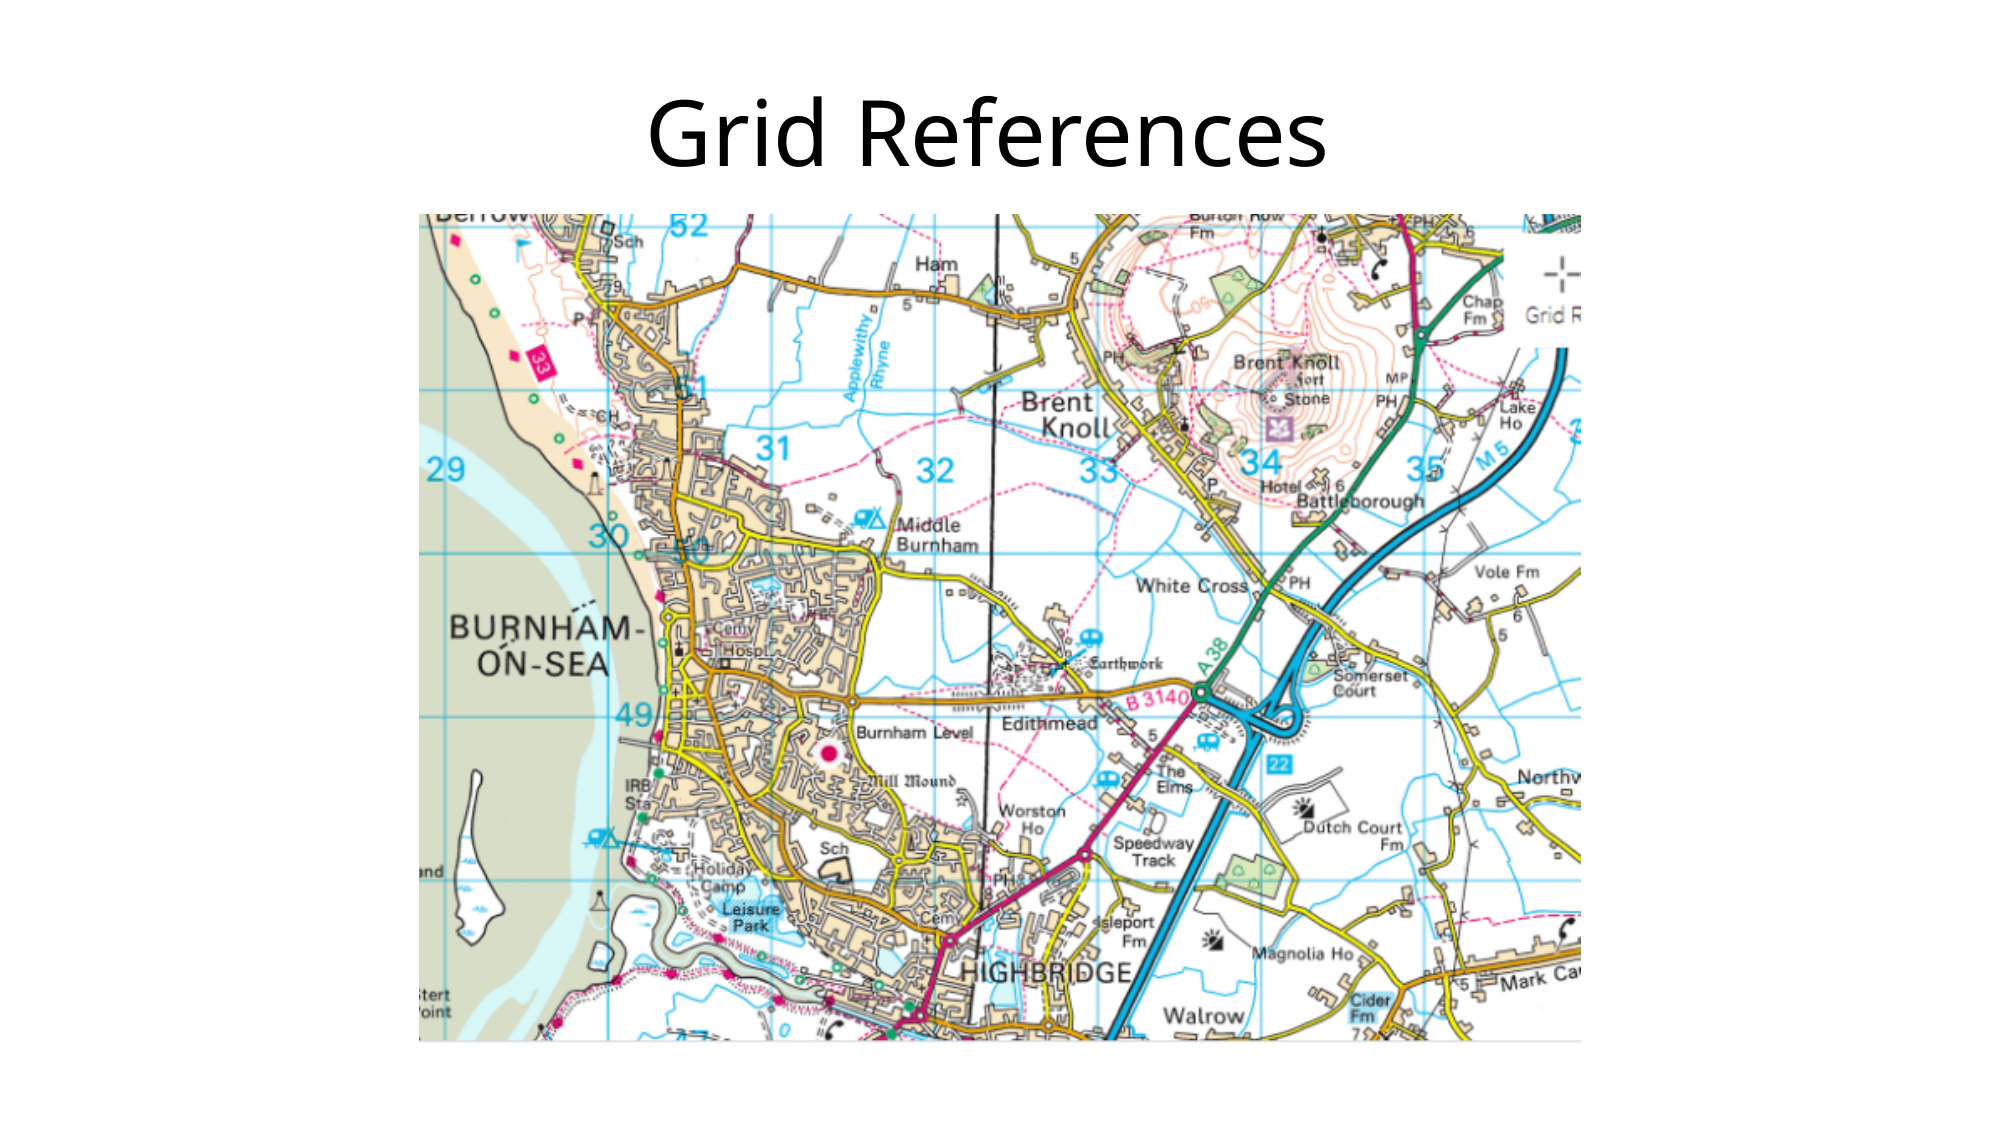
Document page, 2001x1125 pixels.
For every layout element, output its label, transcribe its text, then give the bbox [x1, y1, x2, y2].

title Grid References [137, 28, 1863, 246]
picture [419, 214, 1581, 1044]
